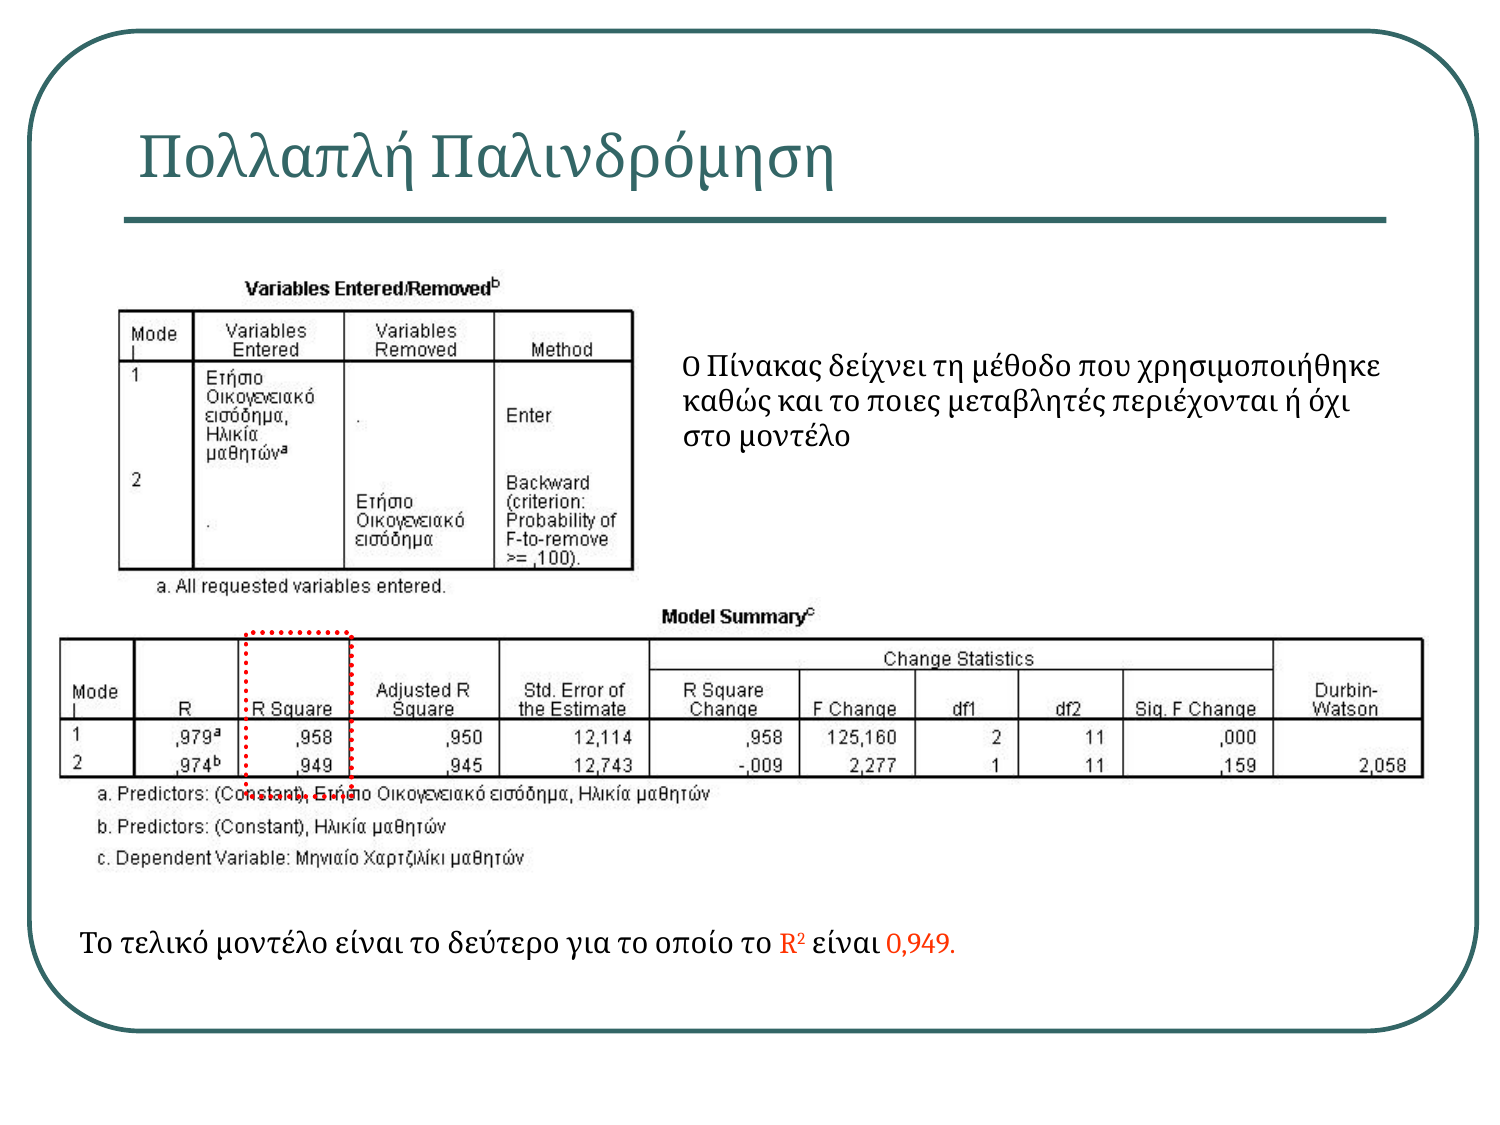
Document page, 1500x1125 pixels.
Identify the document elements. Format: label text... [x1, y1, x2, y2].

text_box O Πίνακας δείχνει τη μέθοδο που χρησιμοποιήθηκε καθώς και το ποιες μεταβλητές περιέχονται ή όχι στο μοντέλο [667, 339, 1413, 460]
picture [58, 269, 1430, 880]
text_box Το τελικό μοντέλο είναι το δεύτερο για το οποίο το R2 είναι 0,949. [64, 916, 1447, 967]
title Πολλαπλή Παλινδρόμηση [123, 54, 1387, 197]
